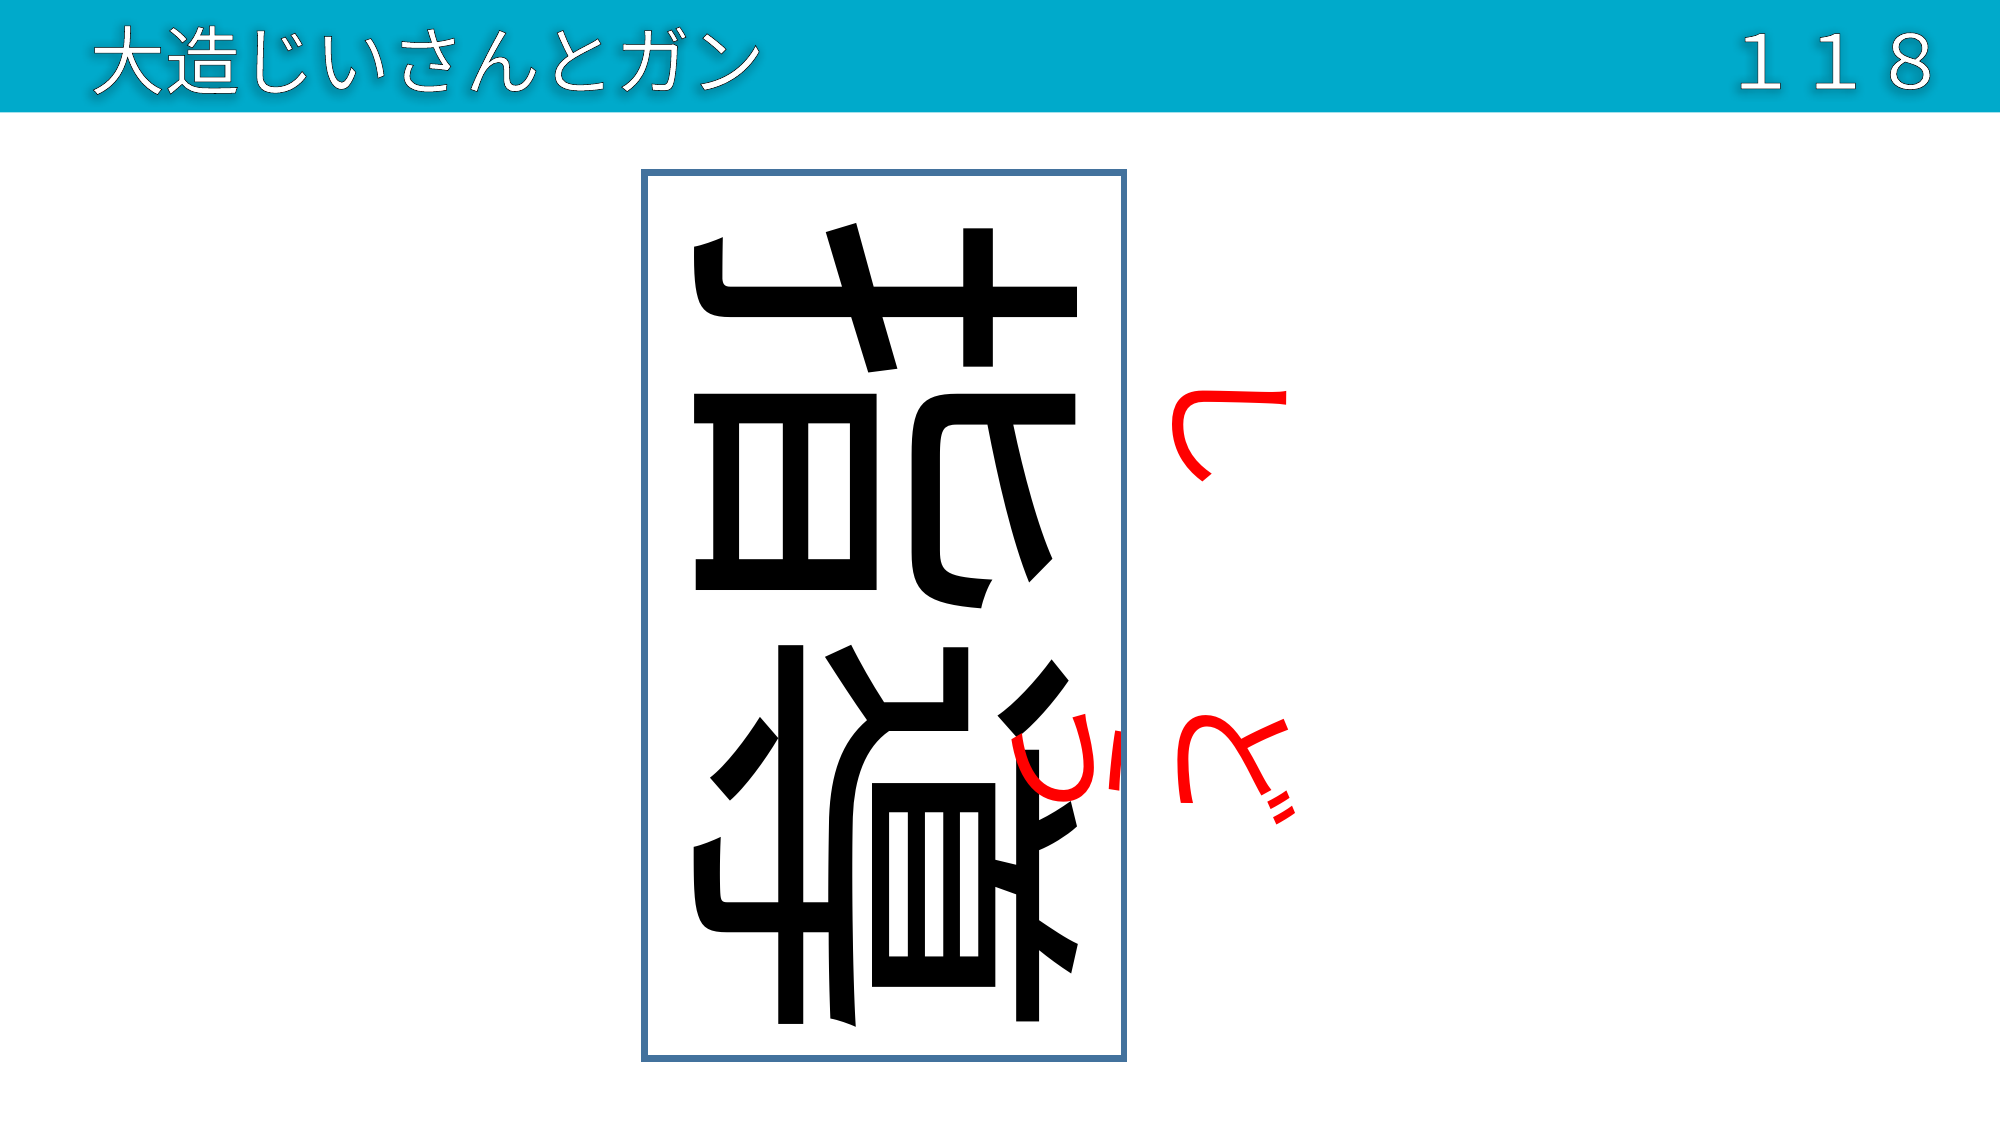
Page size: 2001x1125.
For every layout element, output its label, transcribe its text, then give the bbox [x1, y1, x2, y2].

text_box 指導 [616, 195, 1152, 1125]
text_box １１８ [1707, 6, 1963, 112]
text_box し [1127, 343, 1325, 498]
text_box [643, 172, 1125, 1060]
text_box どう [1131, 677, 1328, 970]
text_box [0, 0, 2000, 113]
text_box 大造じいさんとガン [75, 6, 1225, 112]
